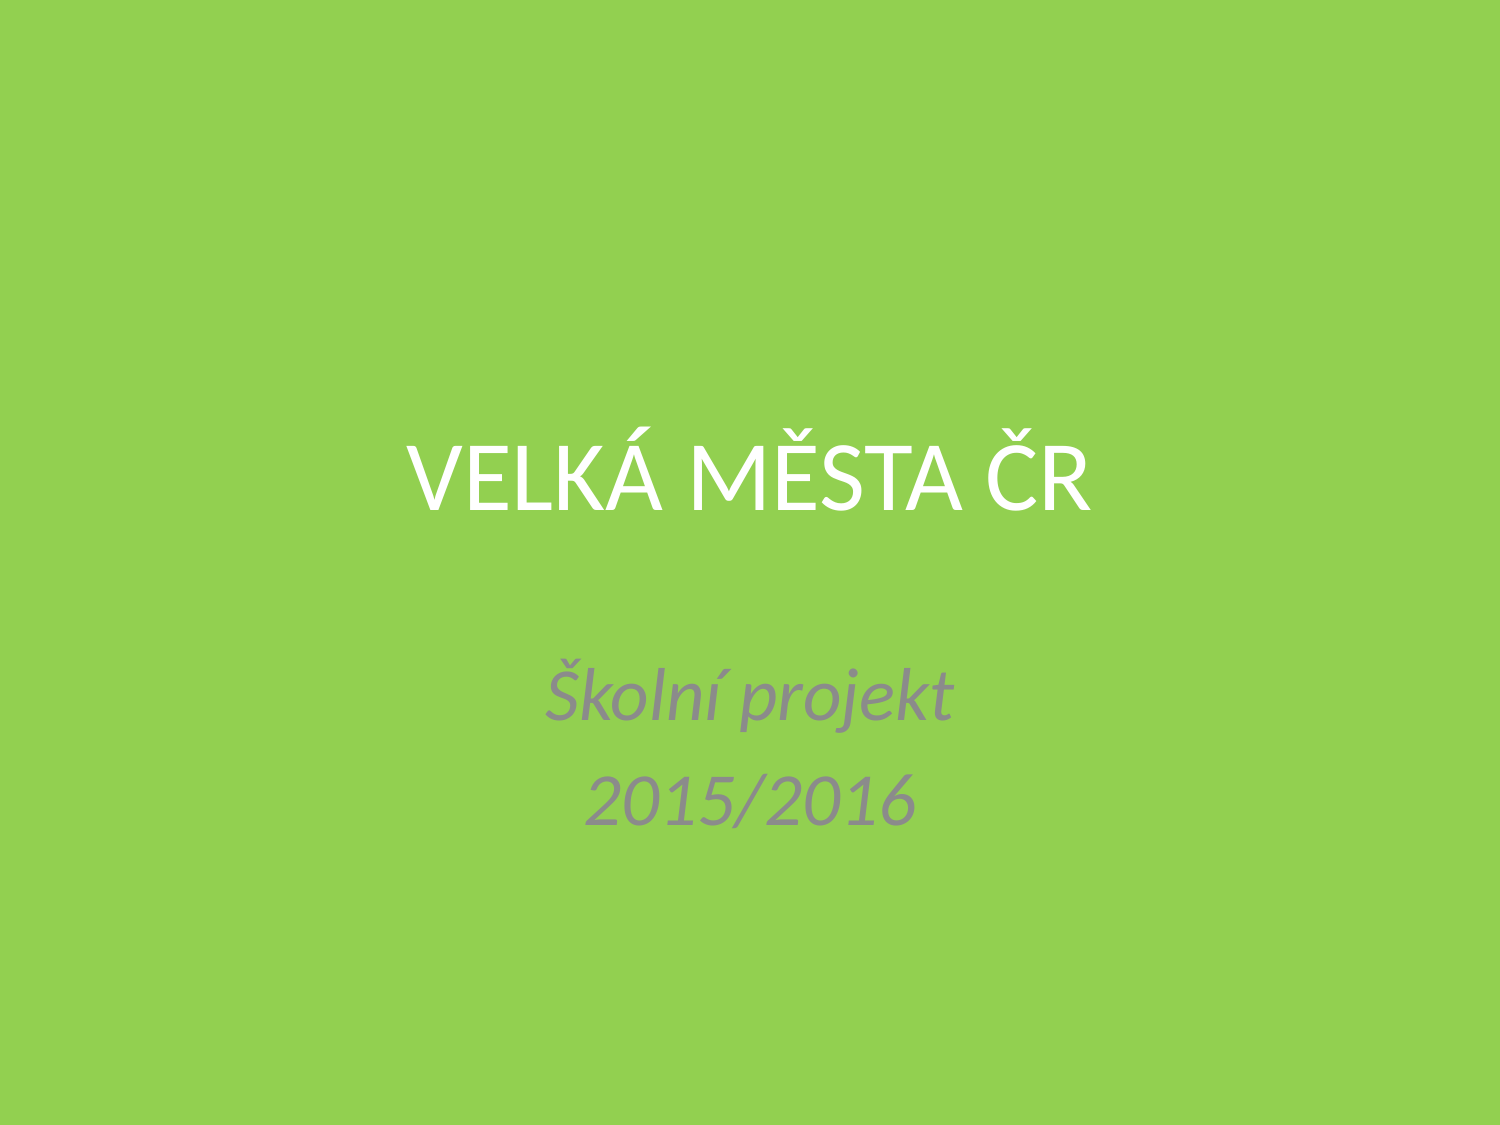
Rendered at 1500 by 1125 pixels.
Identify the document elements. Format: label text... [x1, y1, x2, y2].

subtitle Školní projekt 2015/2016 [225, 637, 1275, 925]
title VELKÁ MĚSTA ČR [112, 349, 1388, 591]
